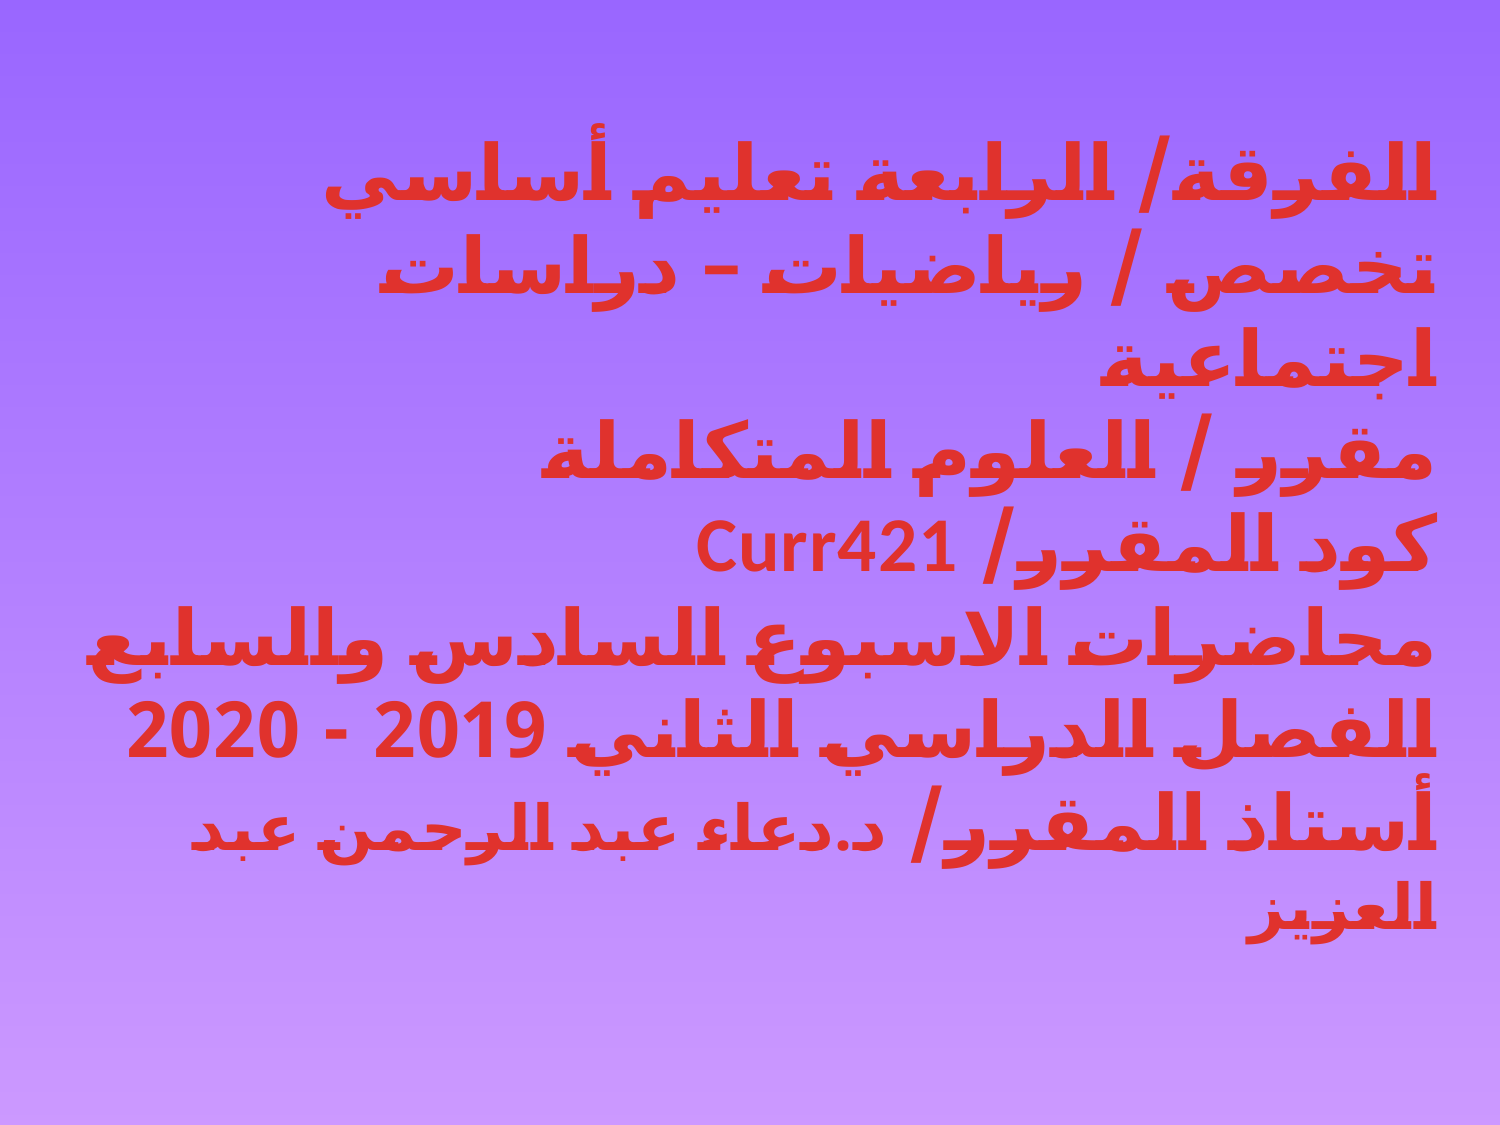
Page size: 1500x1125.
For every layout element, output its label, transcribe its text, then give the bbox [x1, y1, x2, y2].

title الفرقة/ الرابعة تعليم أساسي تخصص / رياضيات – دراسات اجتماعية مقرر / العلوم المتكاملة كود المقرر/ Curr421 محاضرات الاسبوع السادس والسابع الفصل الدراسي الثاني 2019 - 2020 أستاذ المقرر/ د.دعاء عبد الرحمن عبد العزيز [46, 70, 1454, 1079]
